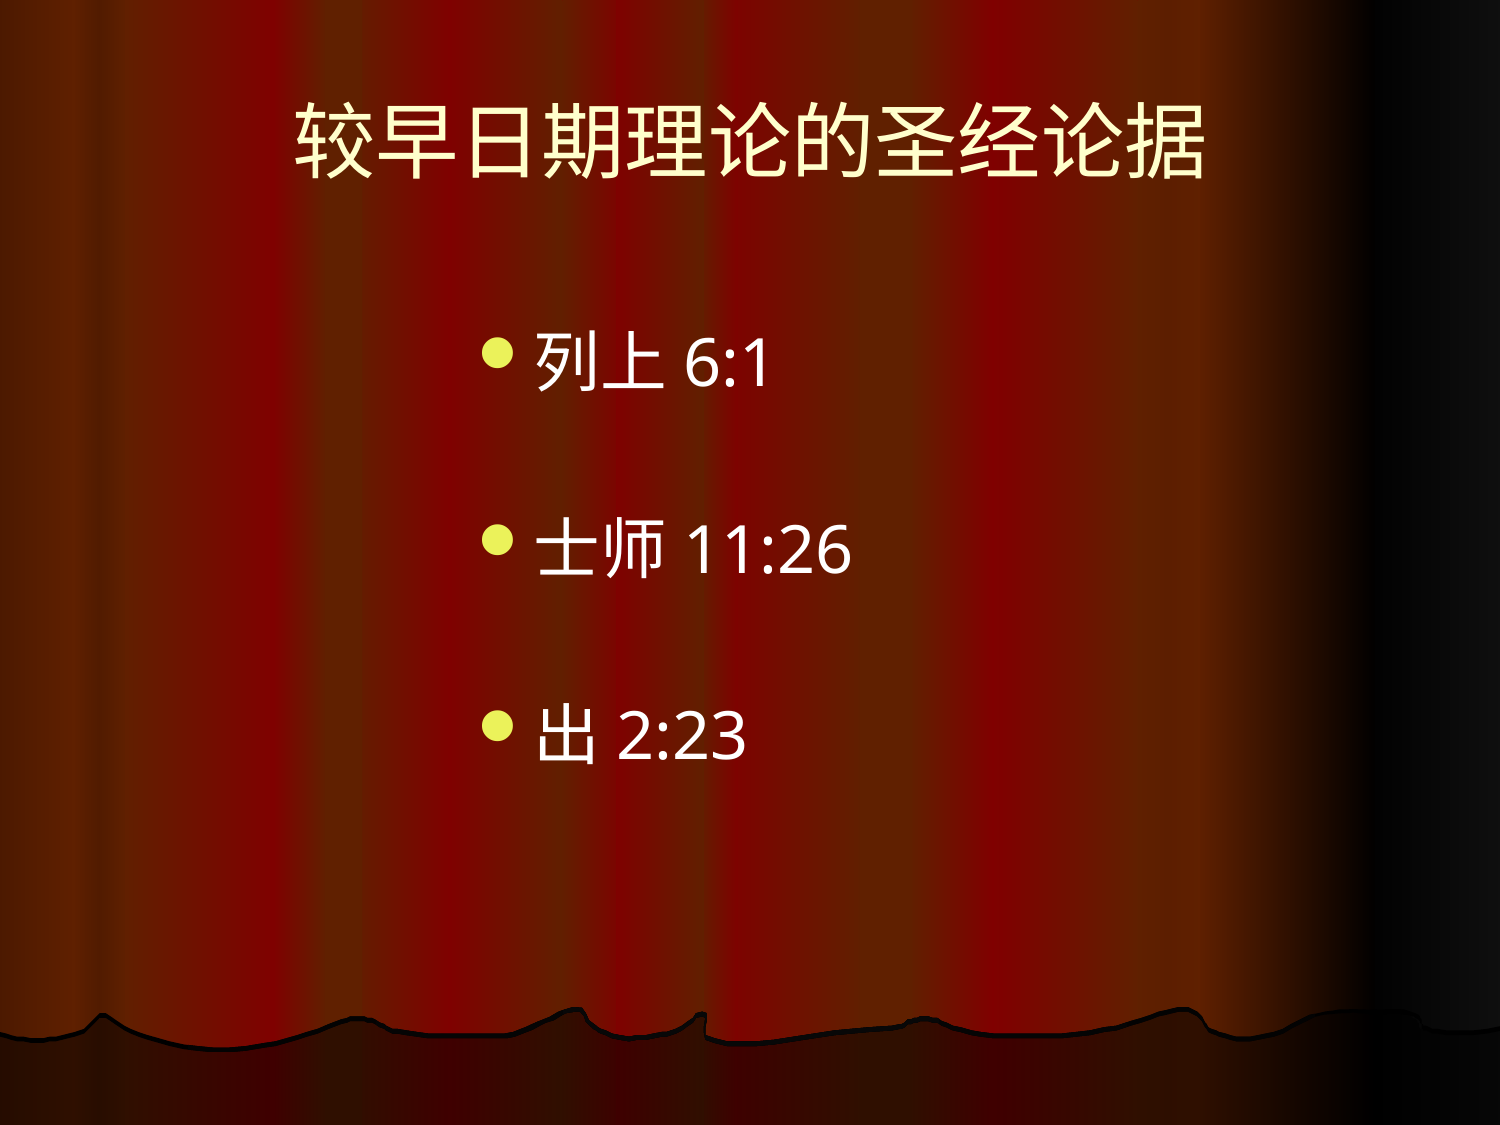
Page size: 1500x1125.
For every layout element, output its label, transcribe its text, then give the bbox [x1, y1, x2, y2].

list 列上6:1 士师11:26 出2:23 [462, 312, 1150, 944]
title 较早日期理论的圣经论据 [75, 45, 1425, 233]
